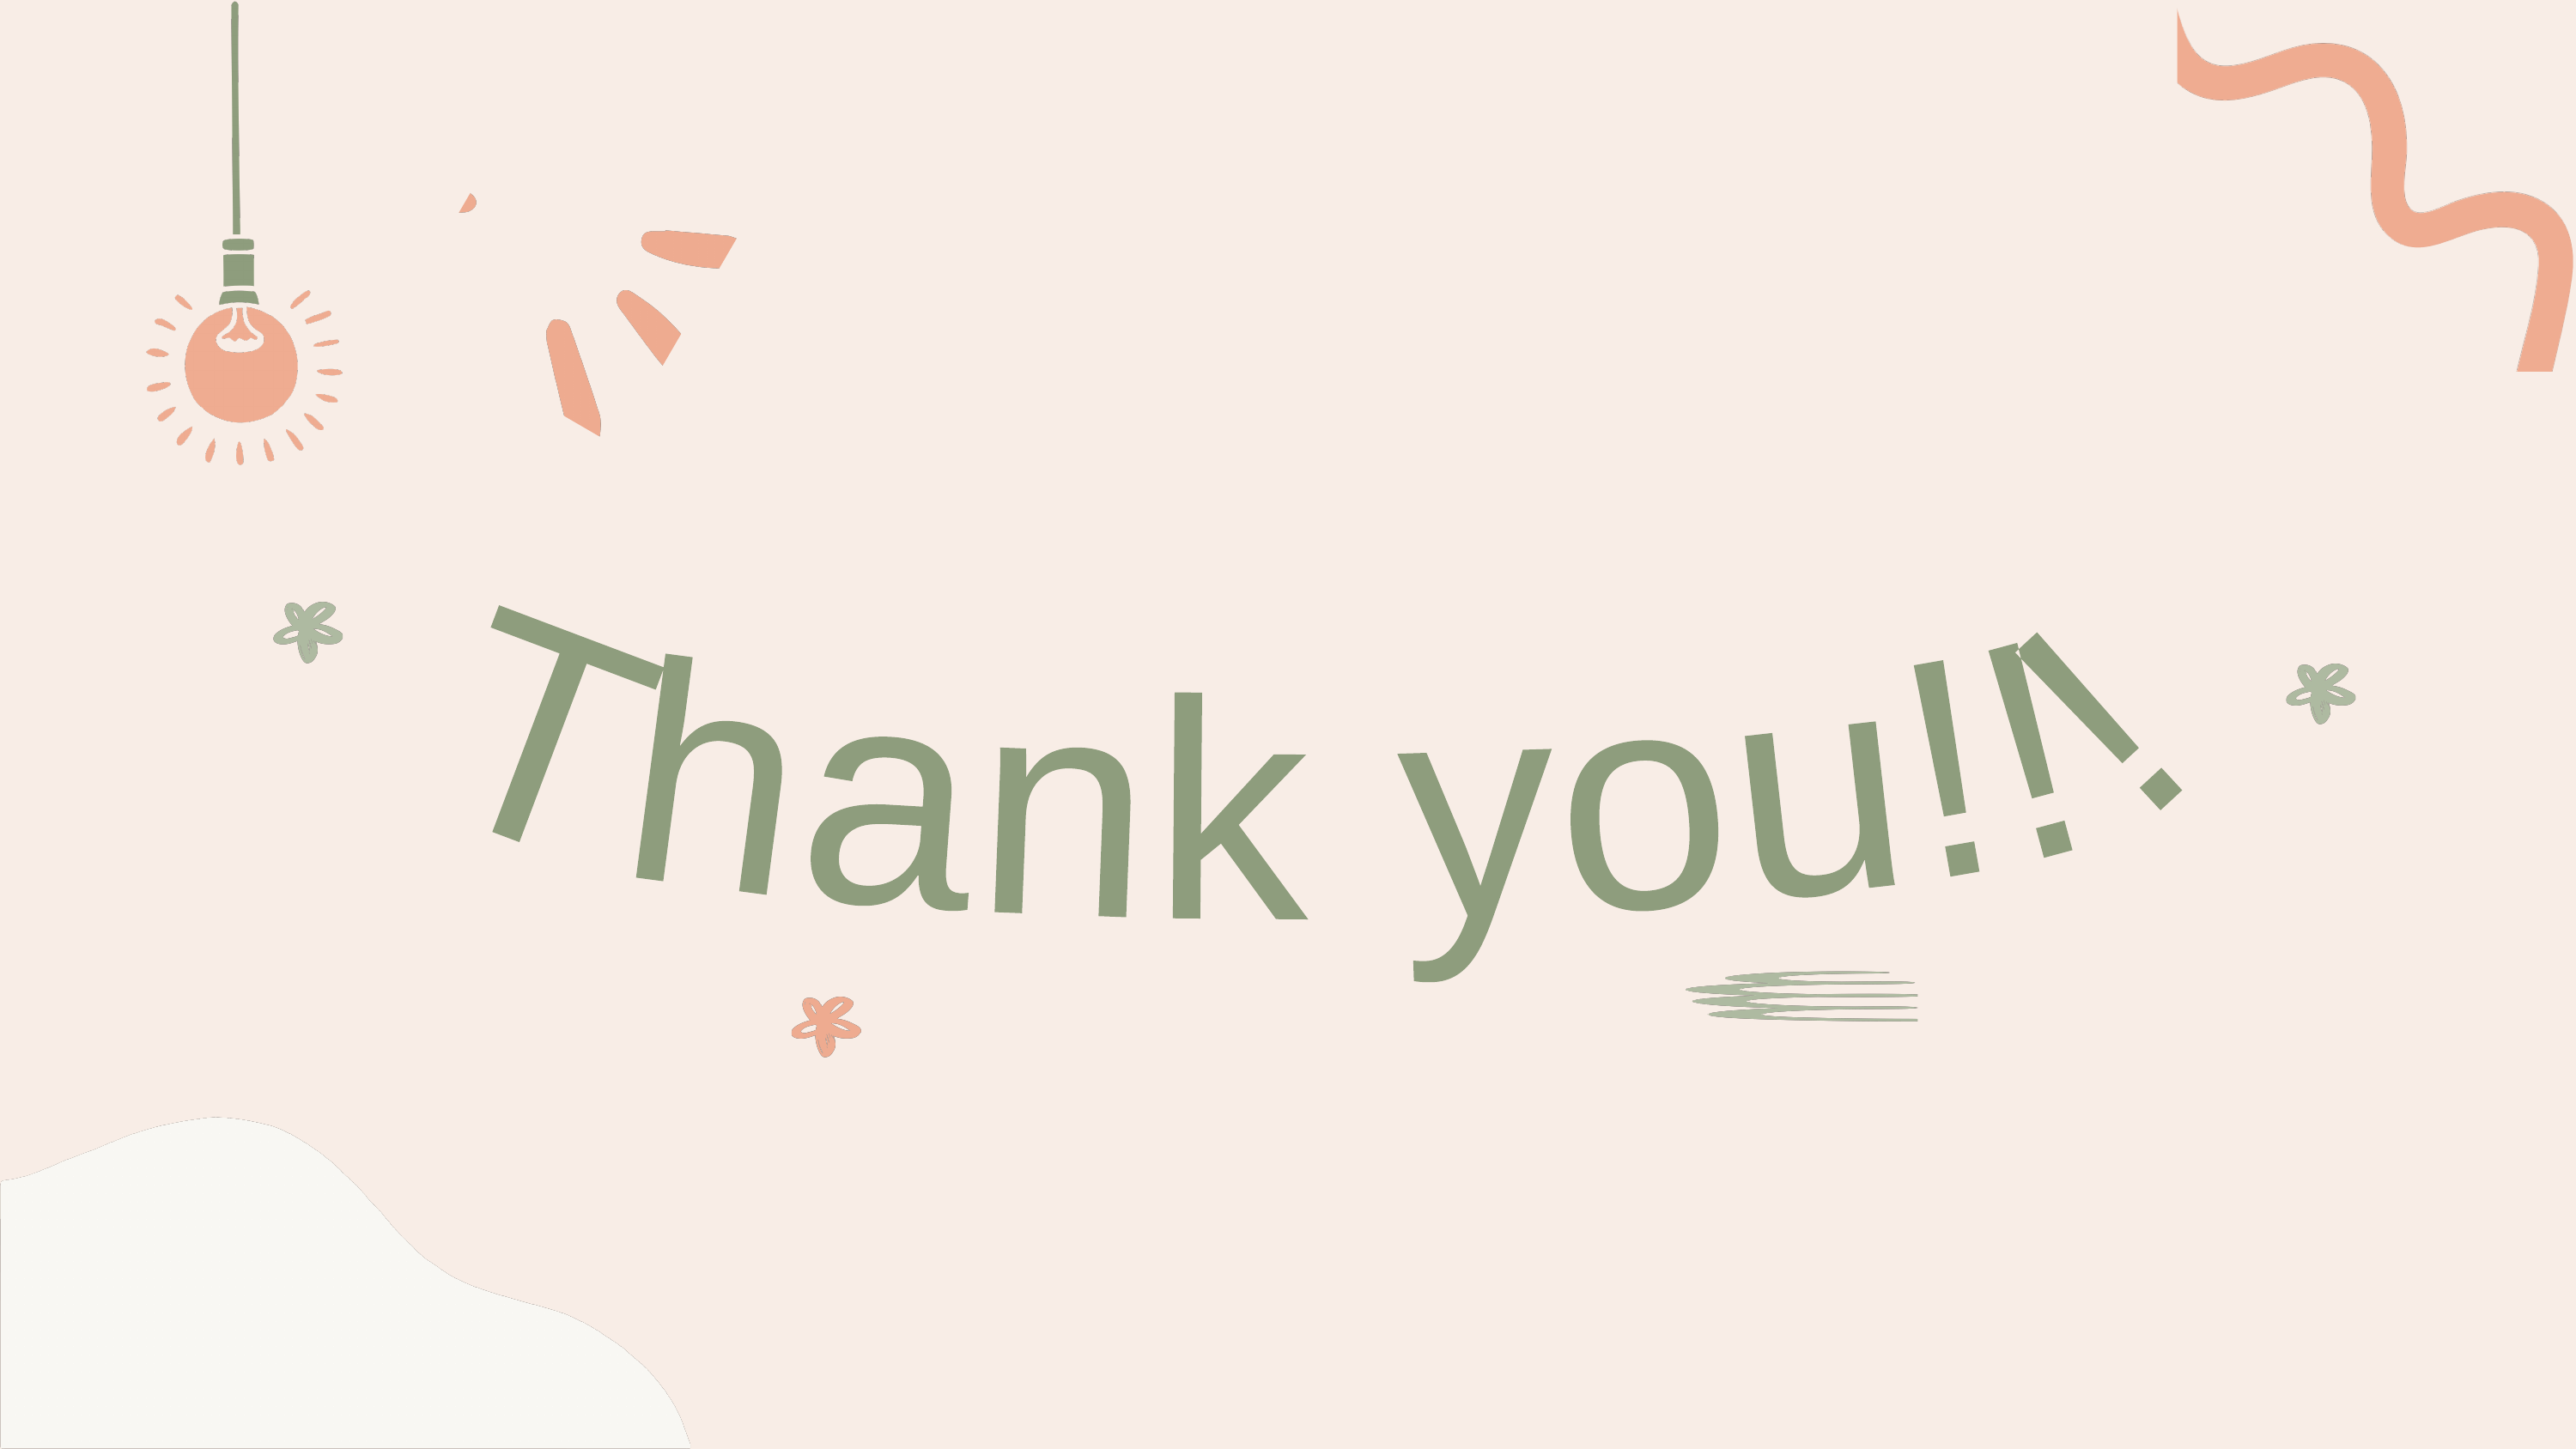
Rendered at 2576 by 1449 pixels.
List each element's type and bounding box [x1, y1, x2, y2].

text_box [1681, 970, 1918, 1022]
text_box [273, 601, 343, 664]
text_box [791, 996, 861, 1058]
text_box [2286, 663, 2356, 724]
text_box [397, 91, 749, 446]
text_box [144, 0, 343, 470]
text_box [2177, 0, 2576, 372]
text_box [0, 1117, 691, 1449]
